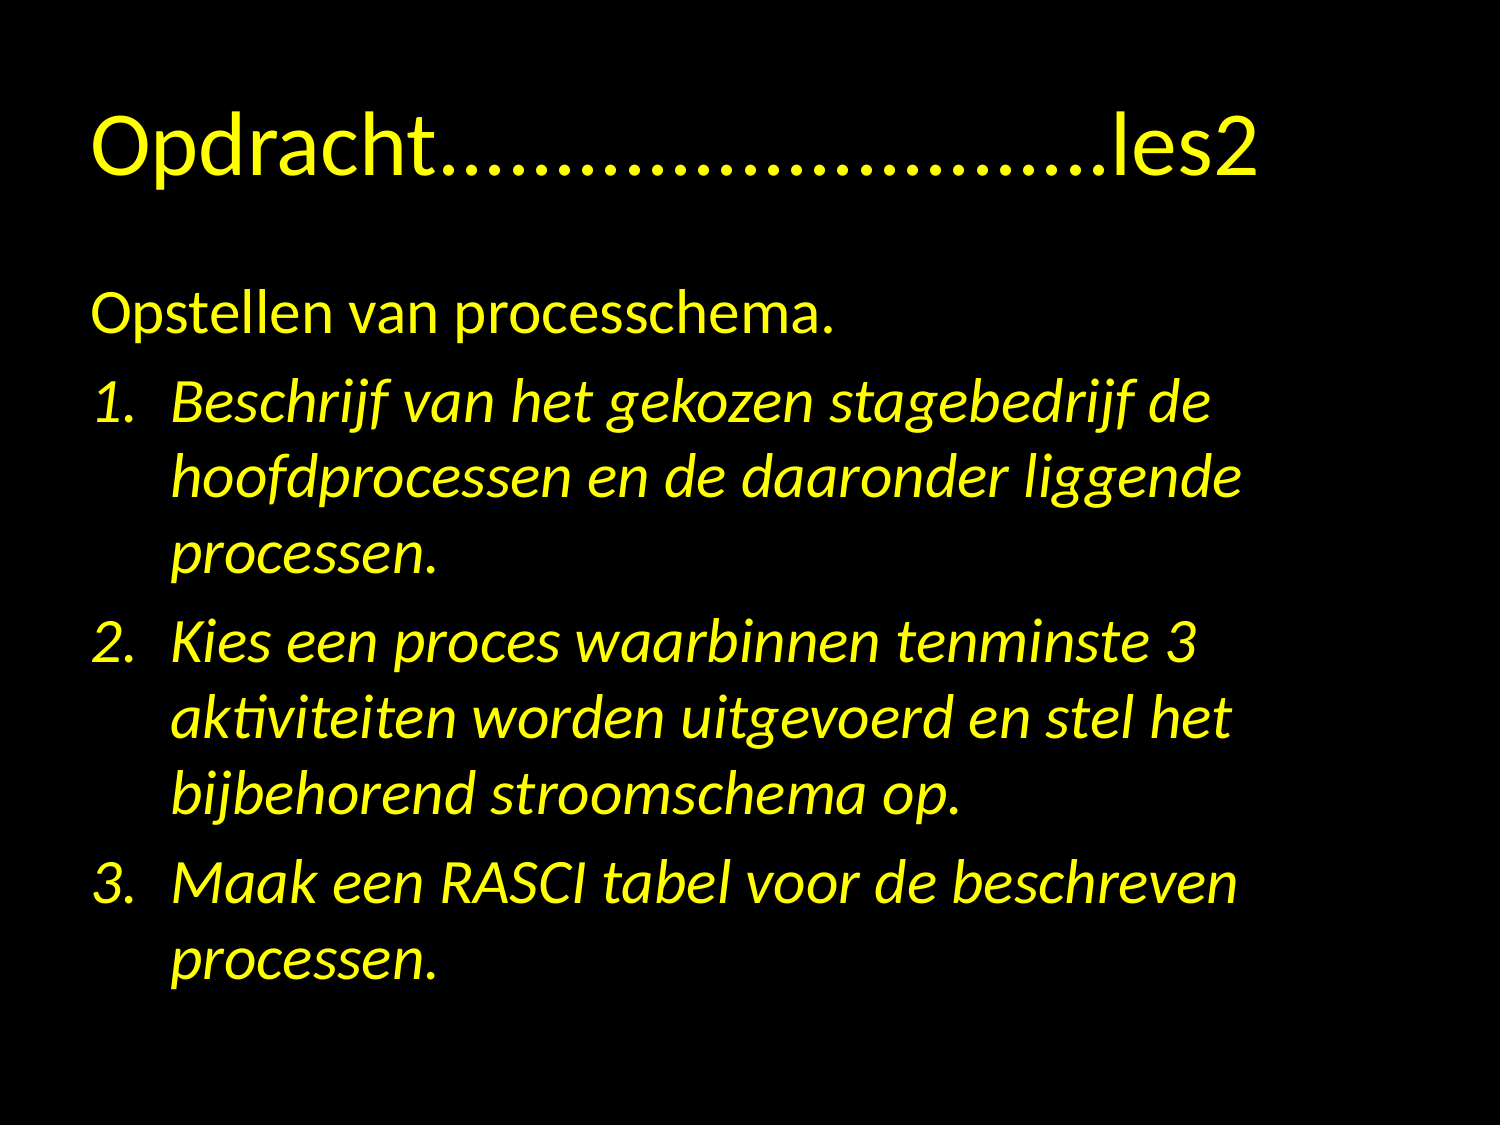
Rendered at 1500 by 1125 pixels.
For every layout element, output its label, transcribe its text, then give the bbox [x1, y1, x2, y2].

list Opstellen van processchema. Beschrijf van het gekozen stagebedrijf de hoofdprocessen en de daaronder liggende processen. Kies een proces waarbinnen tenminste 3 aktiviteiten worden uitgevoerd en stel het bijbehorend stroomschema op. Maak een RASCI tabel voor de beschreven processen. [75, 262, 1425, 1005]
title Opdracht.............................les2 [75, 45, 1425, 233]
